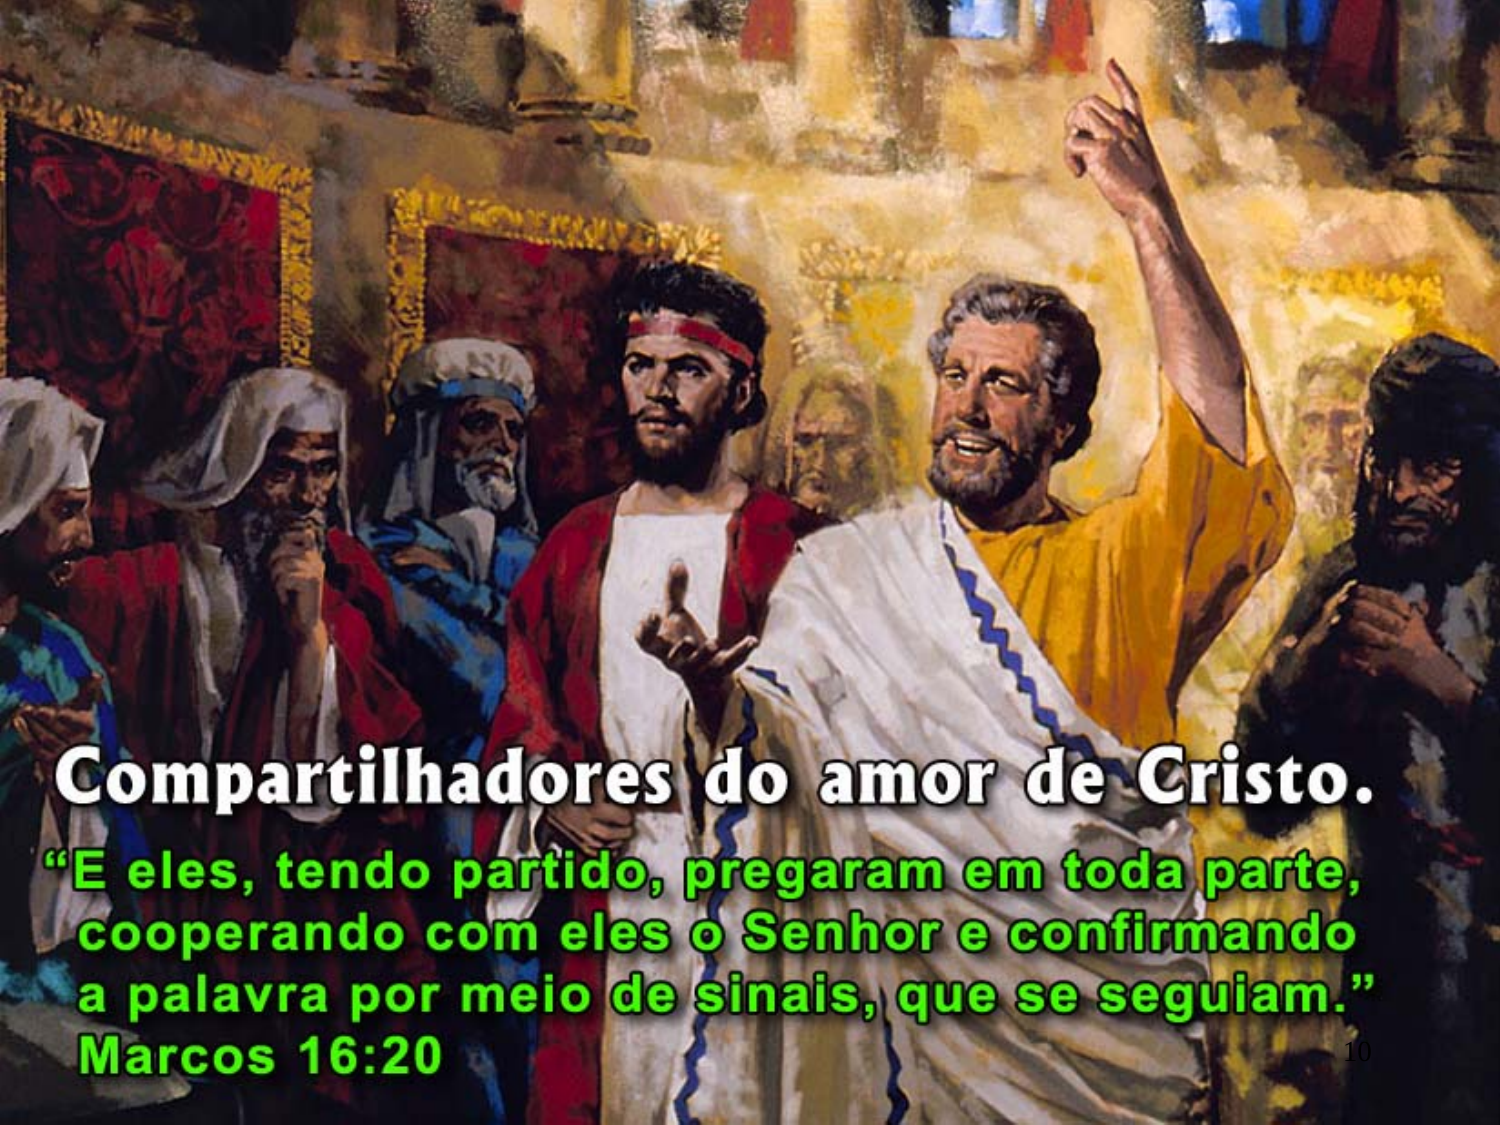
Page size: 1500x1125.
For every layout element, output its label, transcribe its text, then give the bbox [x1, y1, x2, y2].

slide_number 10 [1074, 1025, 1388, 1100]
picture [0, 0, 1500, 1125]
